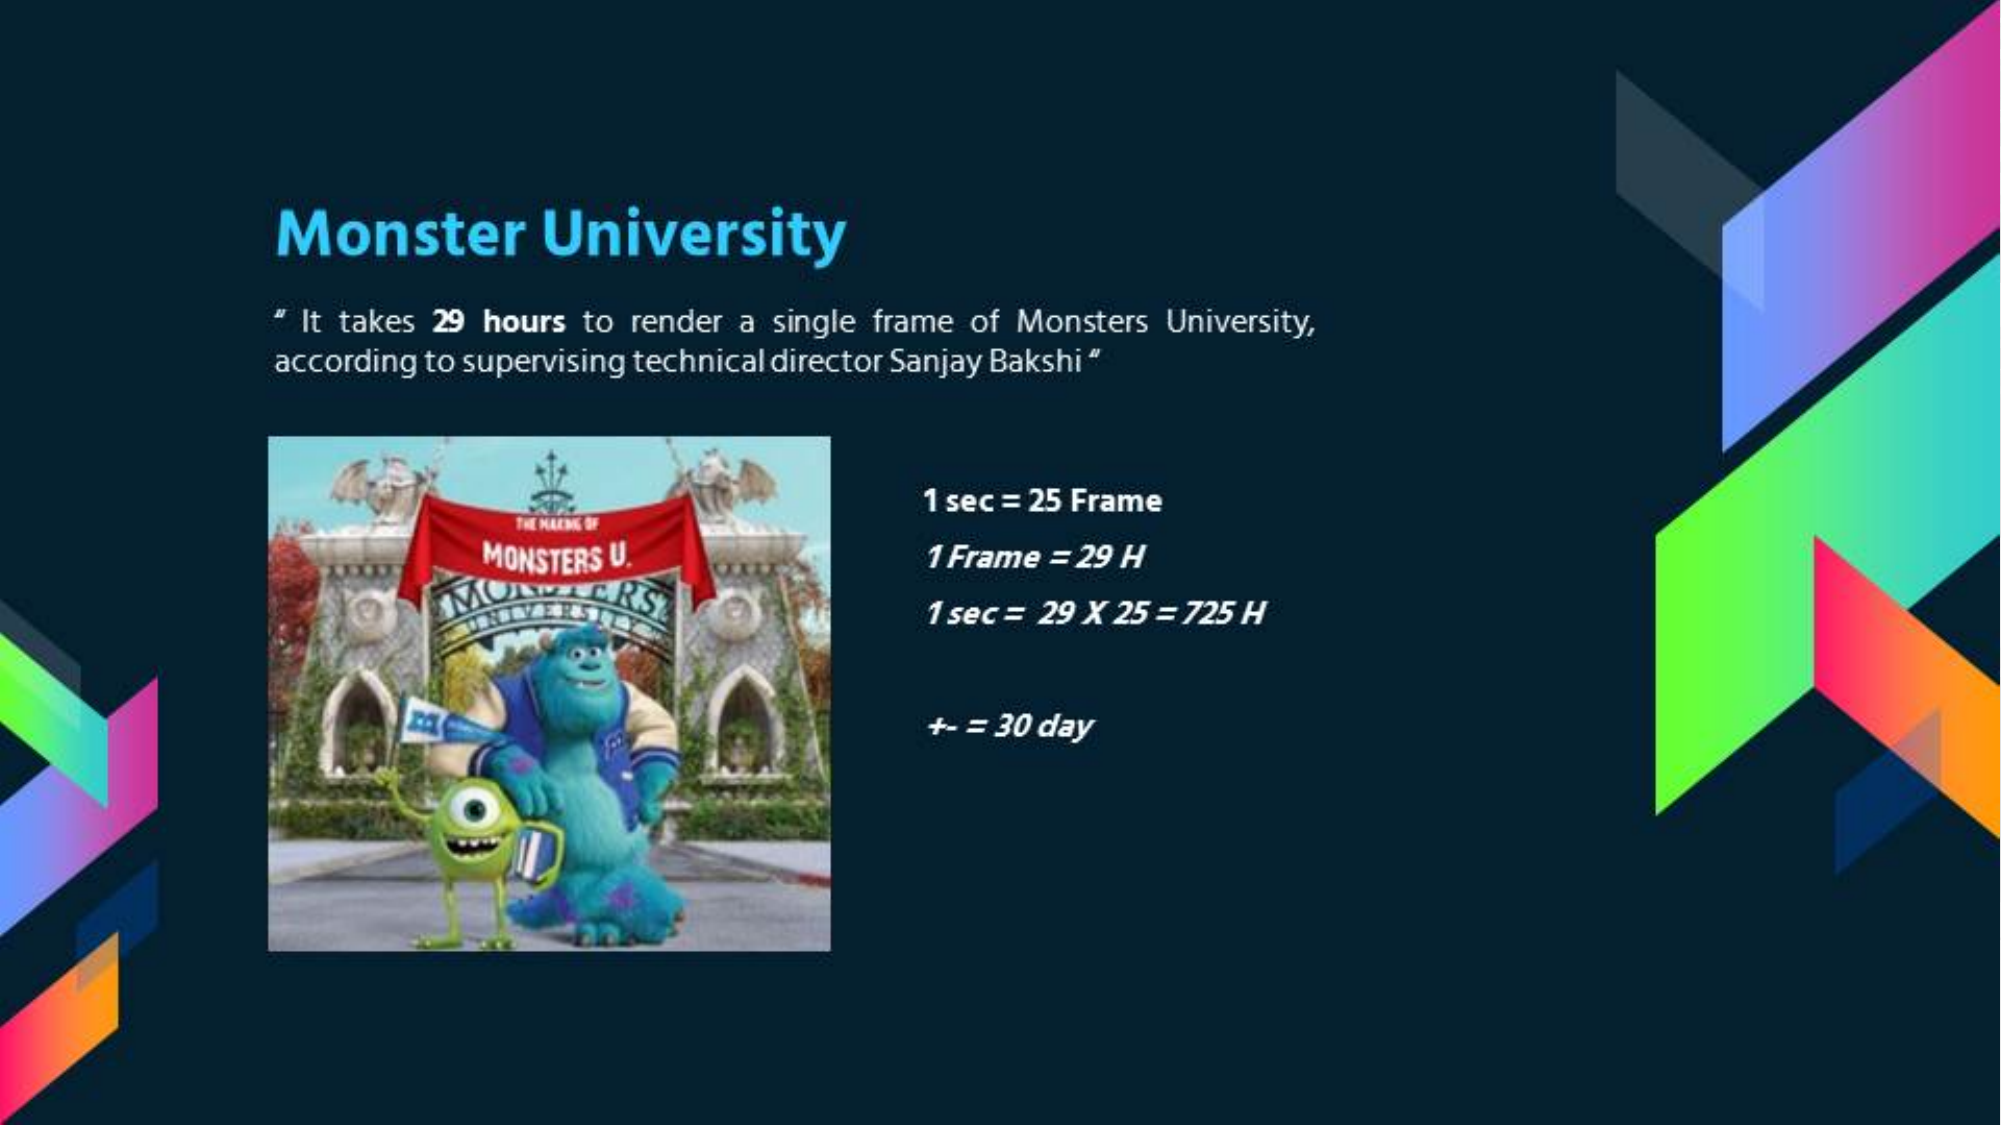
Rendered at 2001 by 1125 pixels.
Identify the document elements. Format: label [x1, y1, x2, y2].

list [0, 0, 2000, 1125]
